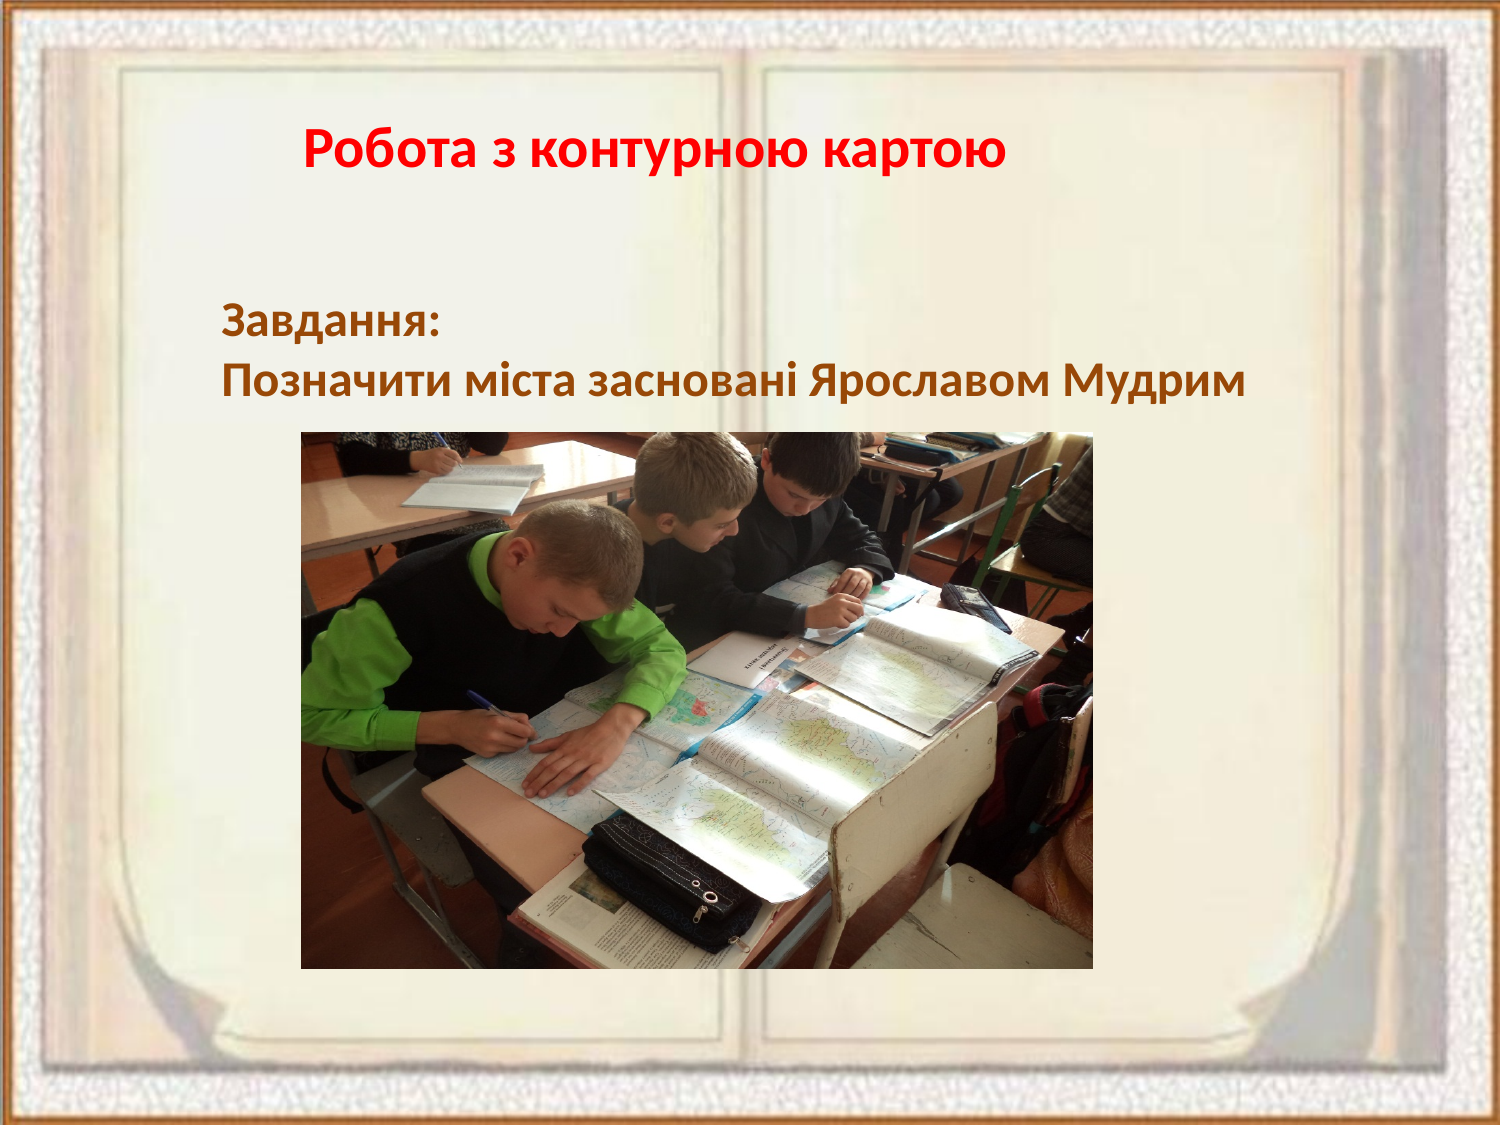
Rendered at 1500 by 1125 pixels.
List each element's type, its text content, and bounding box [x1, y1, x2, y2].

picture [0, 0, 1500, 1125]
text_box Завдання: Позначити міста засновані Ярославом Мудрим [206, 278, 1376, 414]
text_box Робота з контурною картою [147, 101, 1164, 187]
